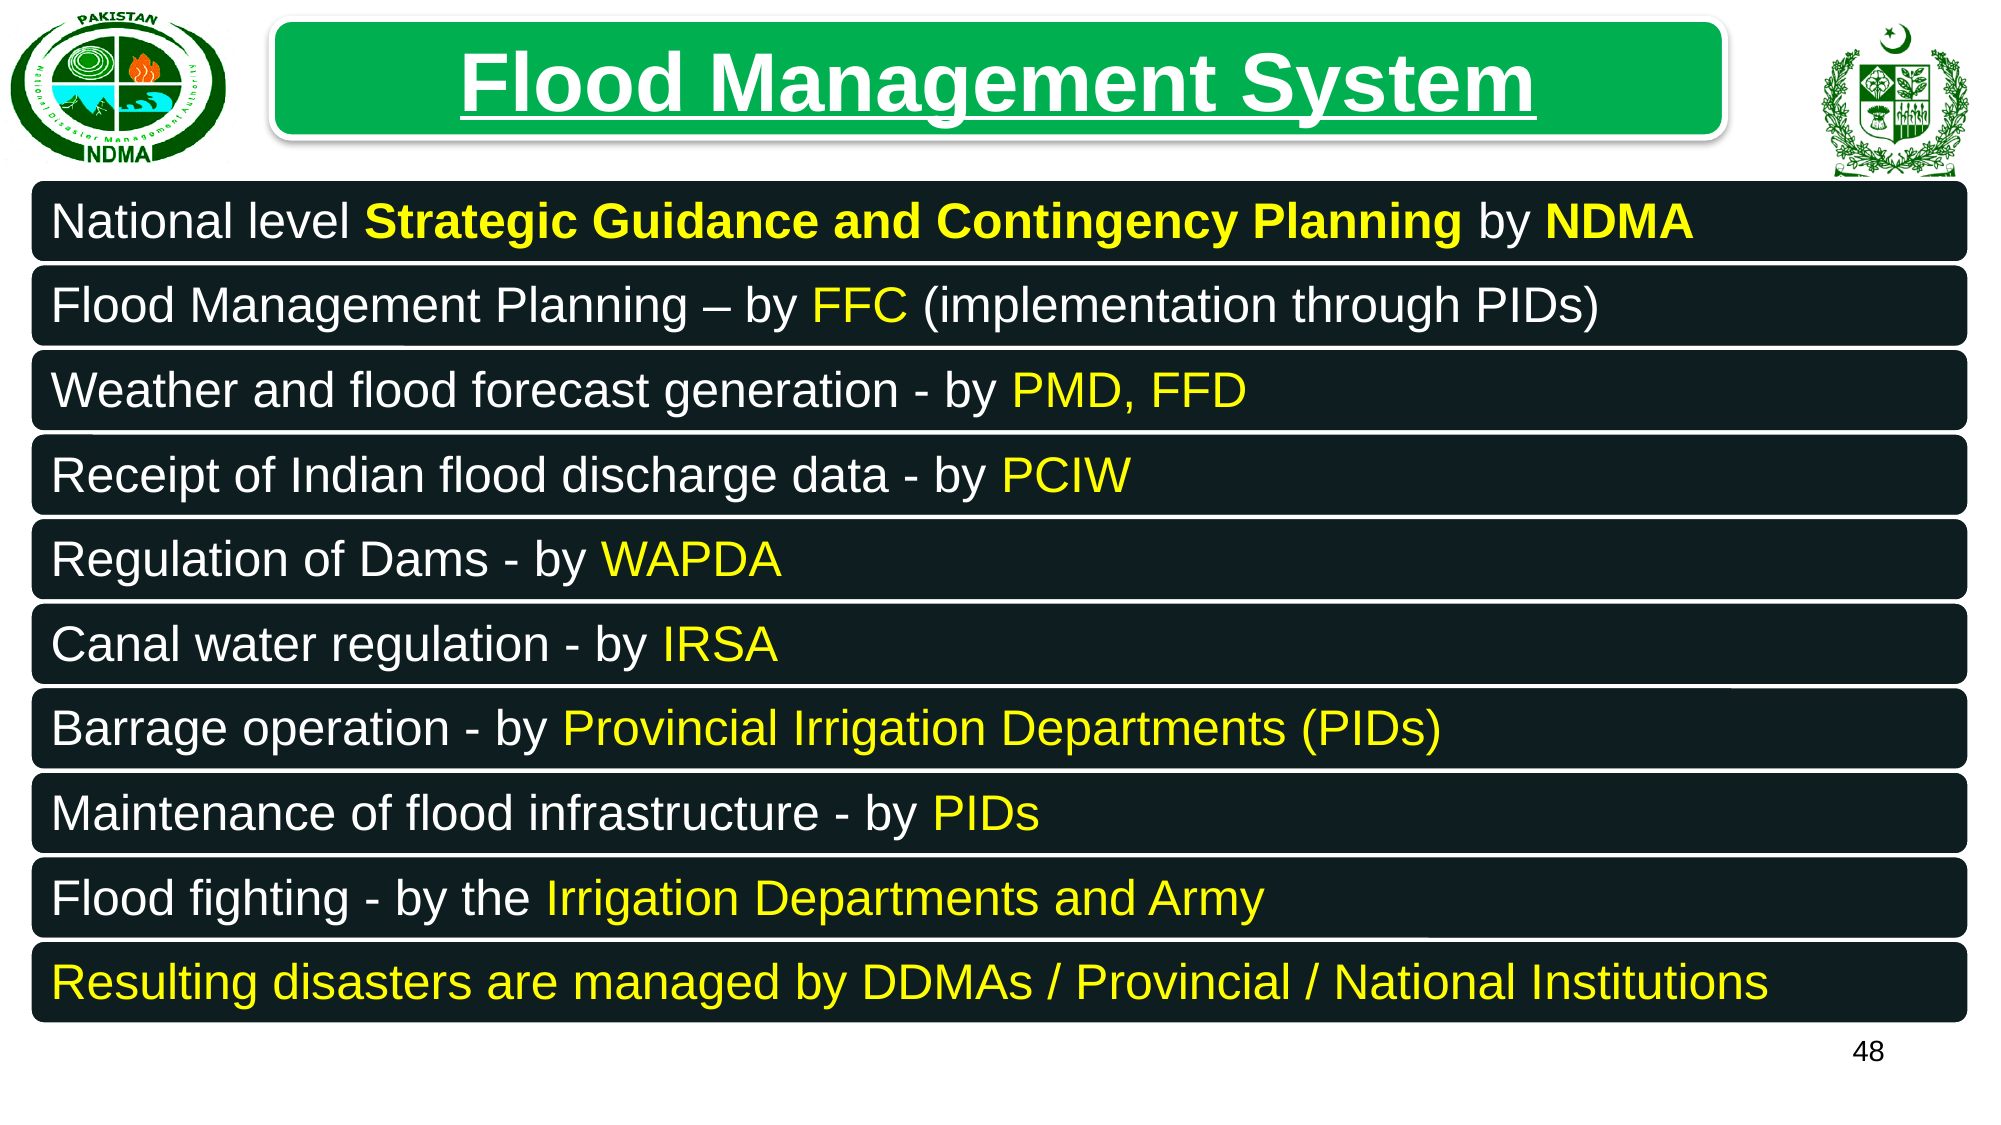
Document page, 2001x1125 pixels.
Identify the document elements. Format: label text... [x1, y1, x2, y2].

text_box Flood Management System [268, 15, 1729, 141]
picture [1818, 21, 1970, 178]
slide_number 48 [1433, 1036, 1901, 1103]
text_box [29, 178, 1970, 1025]
